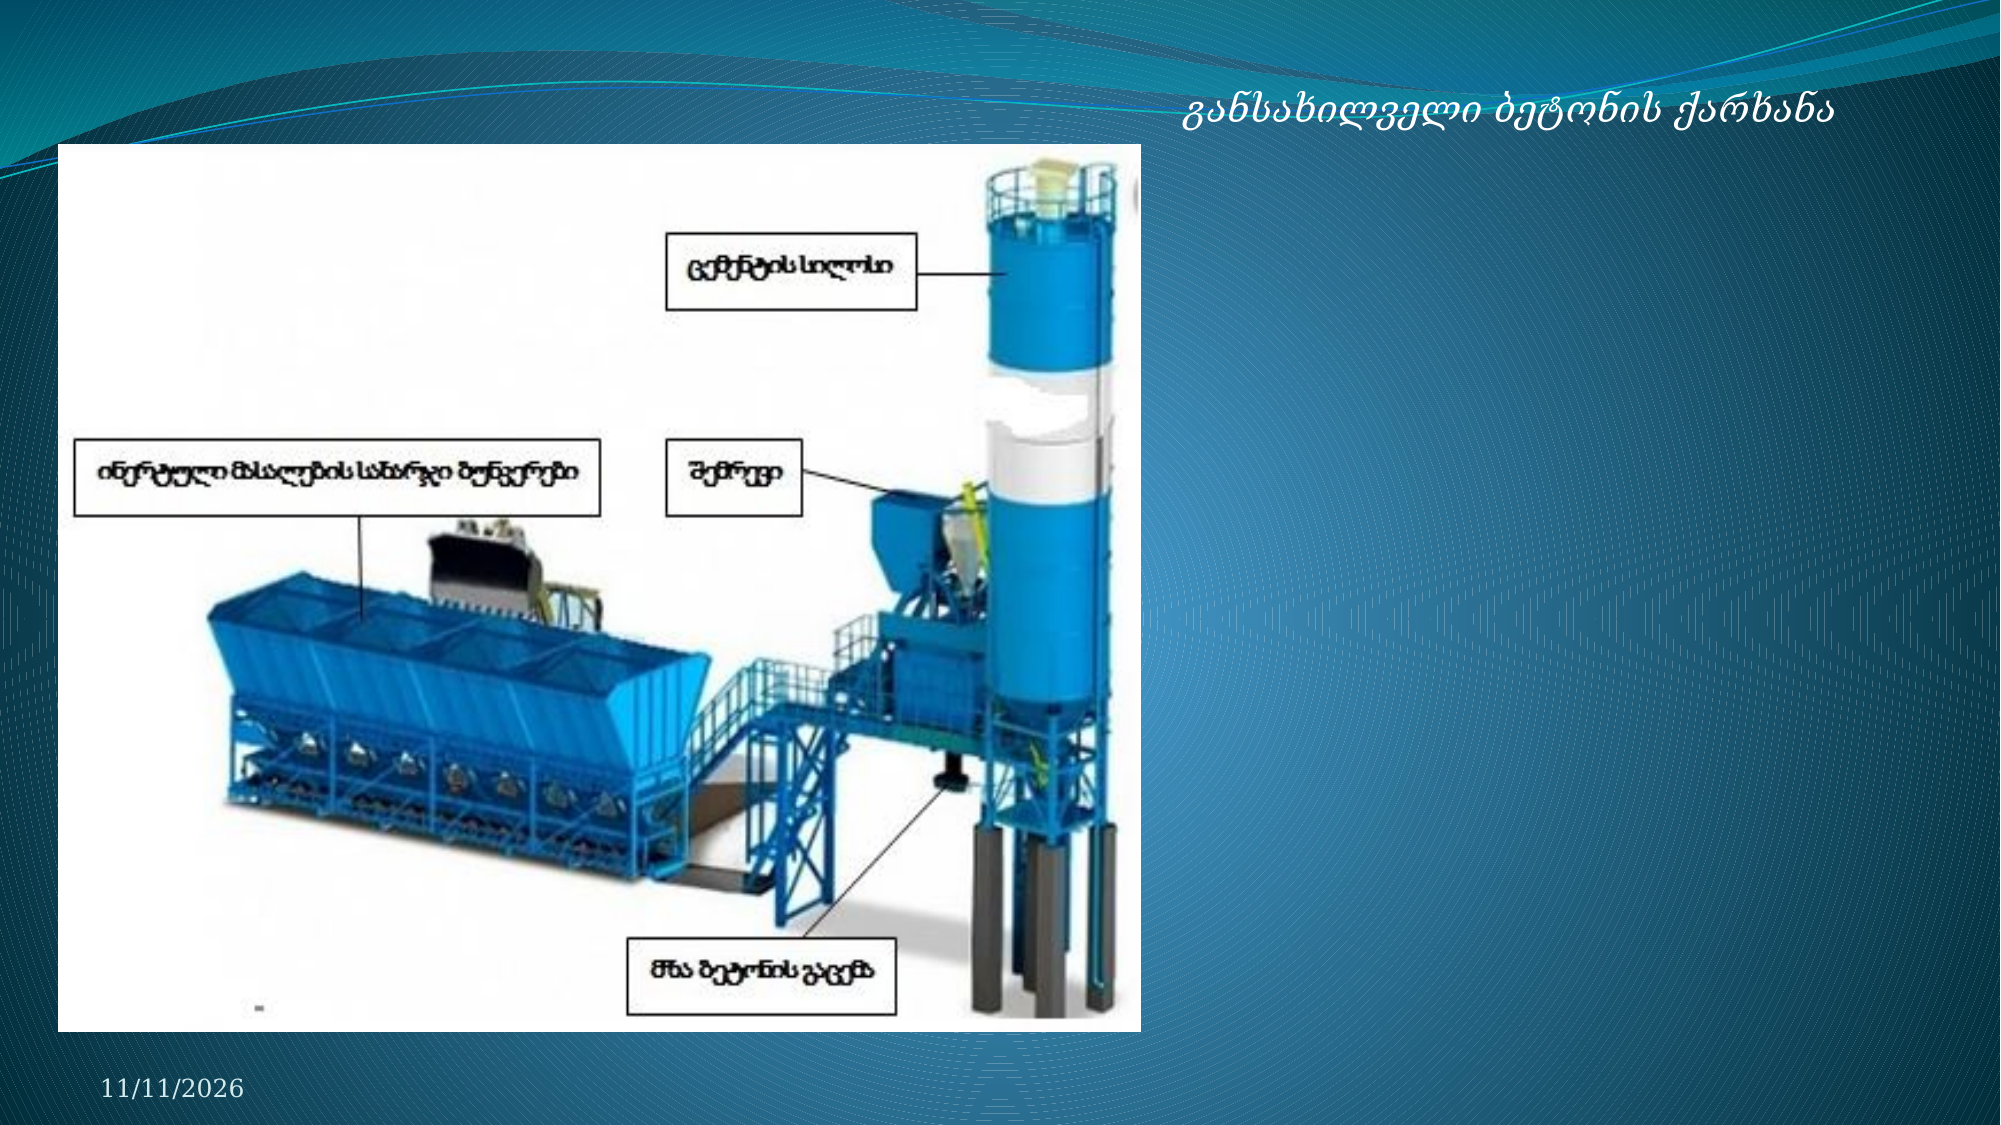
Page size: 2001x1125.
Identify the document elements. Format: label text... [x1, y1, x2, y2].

text_box განსახილველი ბეტონის ქარხანა [1169, 74, 1852, 138]
picture [57, 144, 1141, 1032]
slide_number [99, 1044, 567, 1103]
